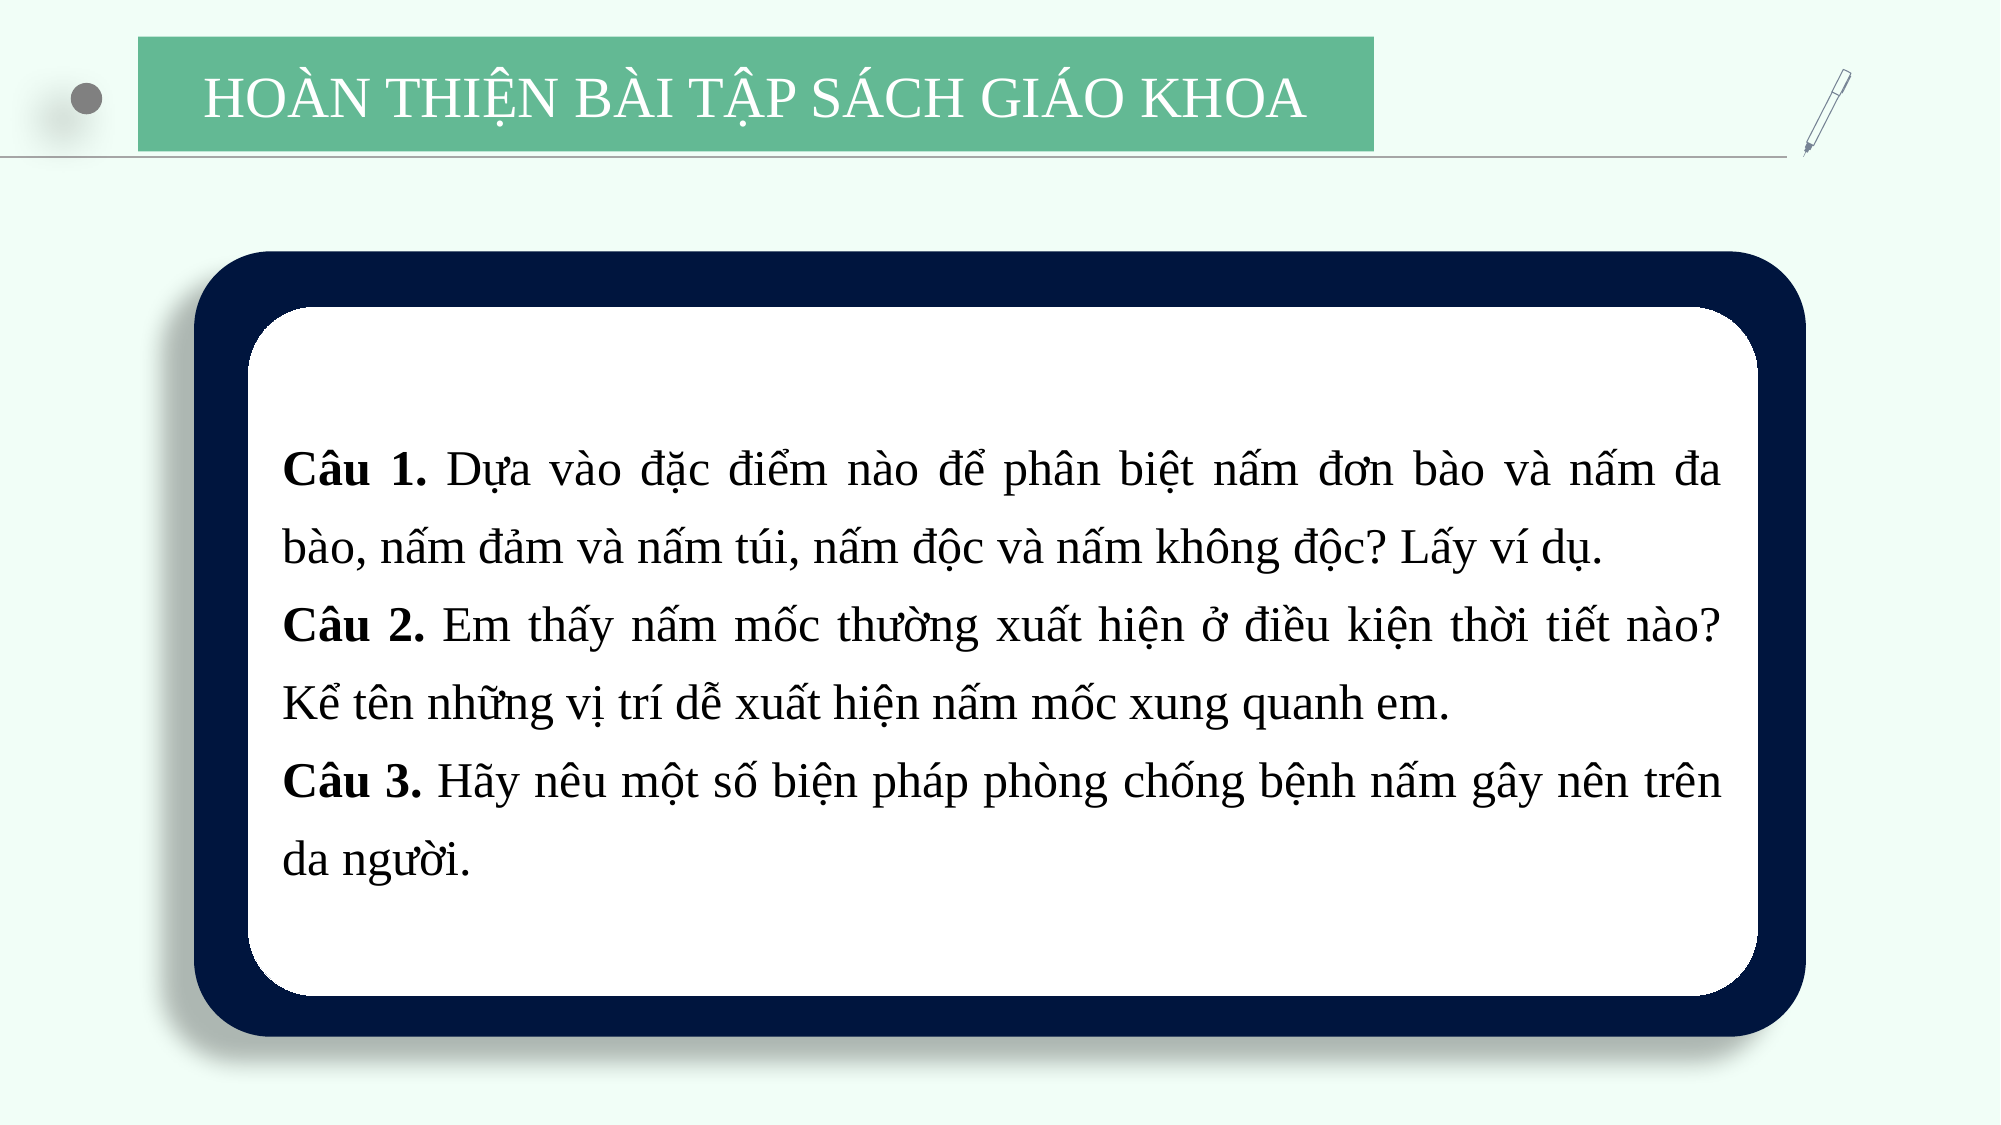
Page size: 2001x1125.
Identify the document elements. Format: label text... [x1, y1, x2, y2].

text_box HOÀN THIỆN BÀI TẬP SÁCH GIÁO KHOA [137, 36, 1375, 152]
text_box Câu 1. Dựa vào đặc điểm nào để phân biệt nấm đơn bào và nấm đa bào, nấm đảm và nấm túi, nấm độc và nấm không độc? Lấy ví dụ. Câu 2. Em thấy nấm mốc thường xuất hiện ở điều kiện thời tiết nào? Kể tên những vị trí dễ xuất hiện nấm mốc xung quanh em. Câu 3. Hãy nêu một số biện pháp phòng chống bệnh nấm gây nên trên da người. [247, 306, 1759, 997]
text_box [193, 250, 1807, 1038]
